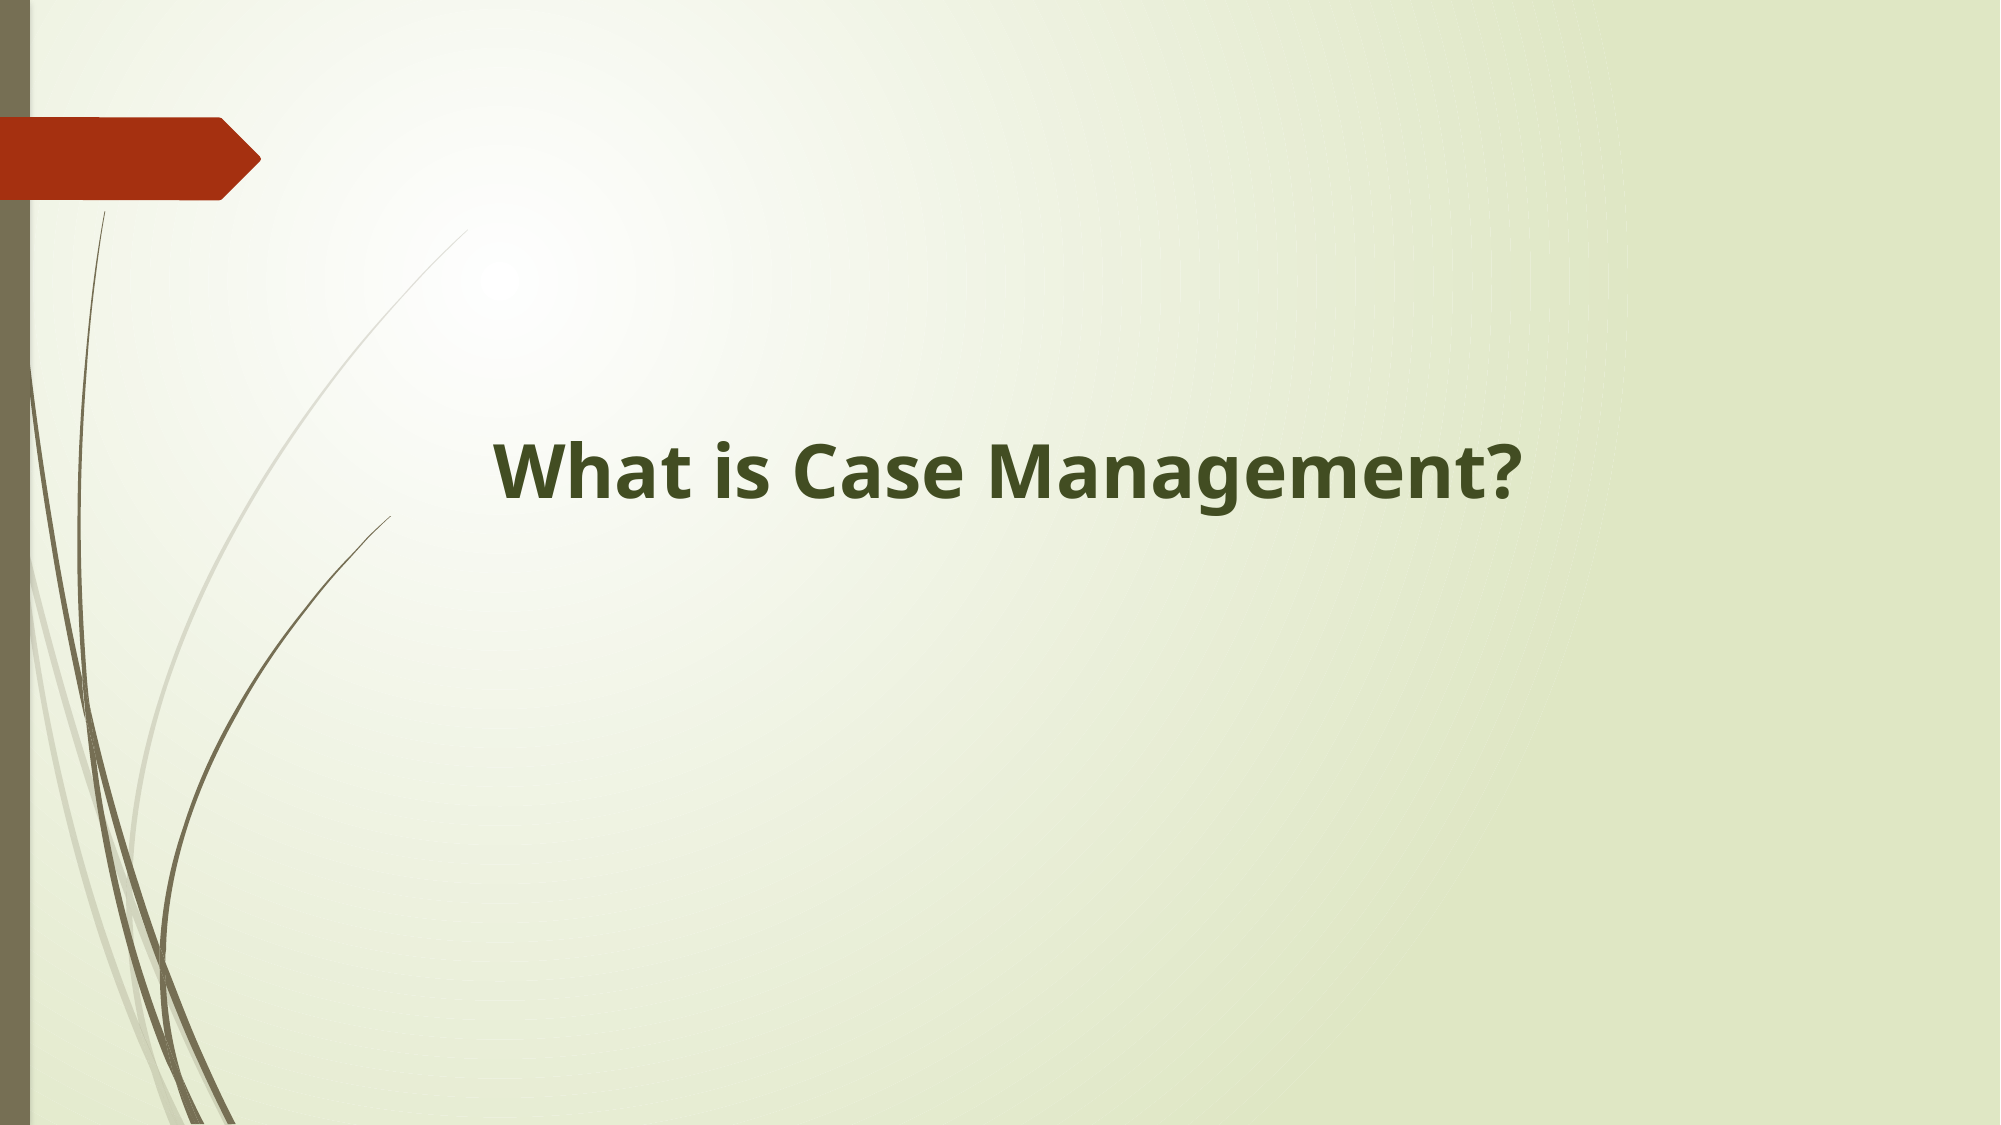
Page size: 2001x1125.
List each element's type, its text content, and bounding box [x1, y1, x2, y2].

title What is Case Management? [302, 416, 1715, 629]
